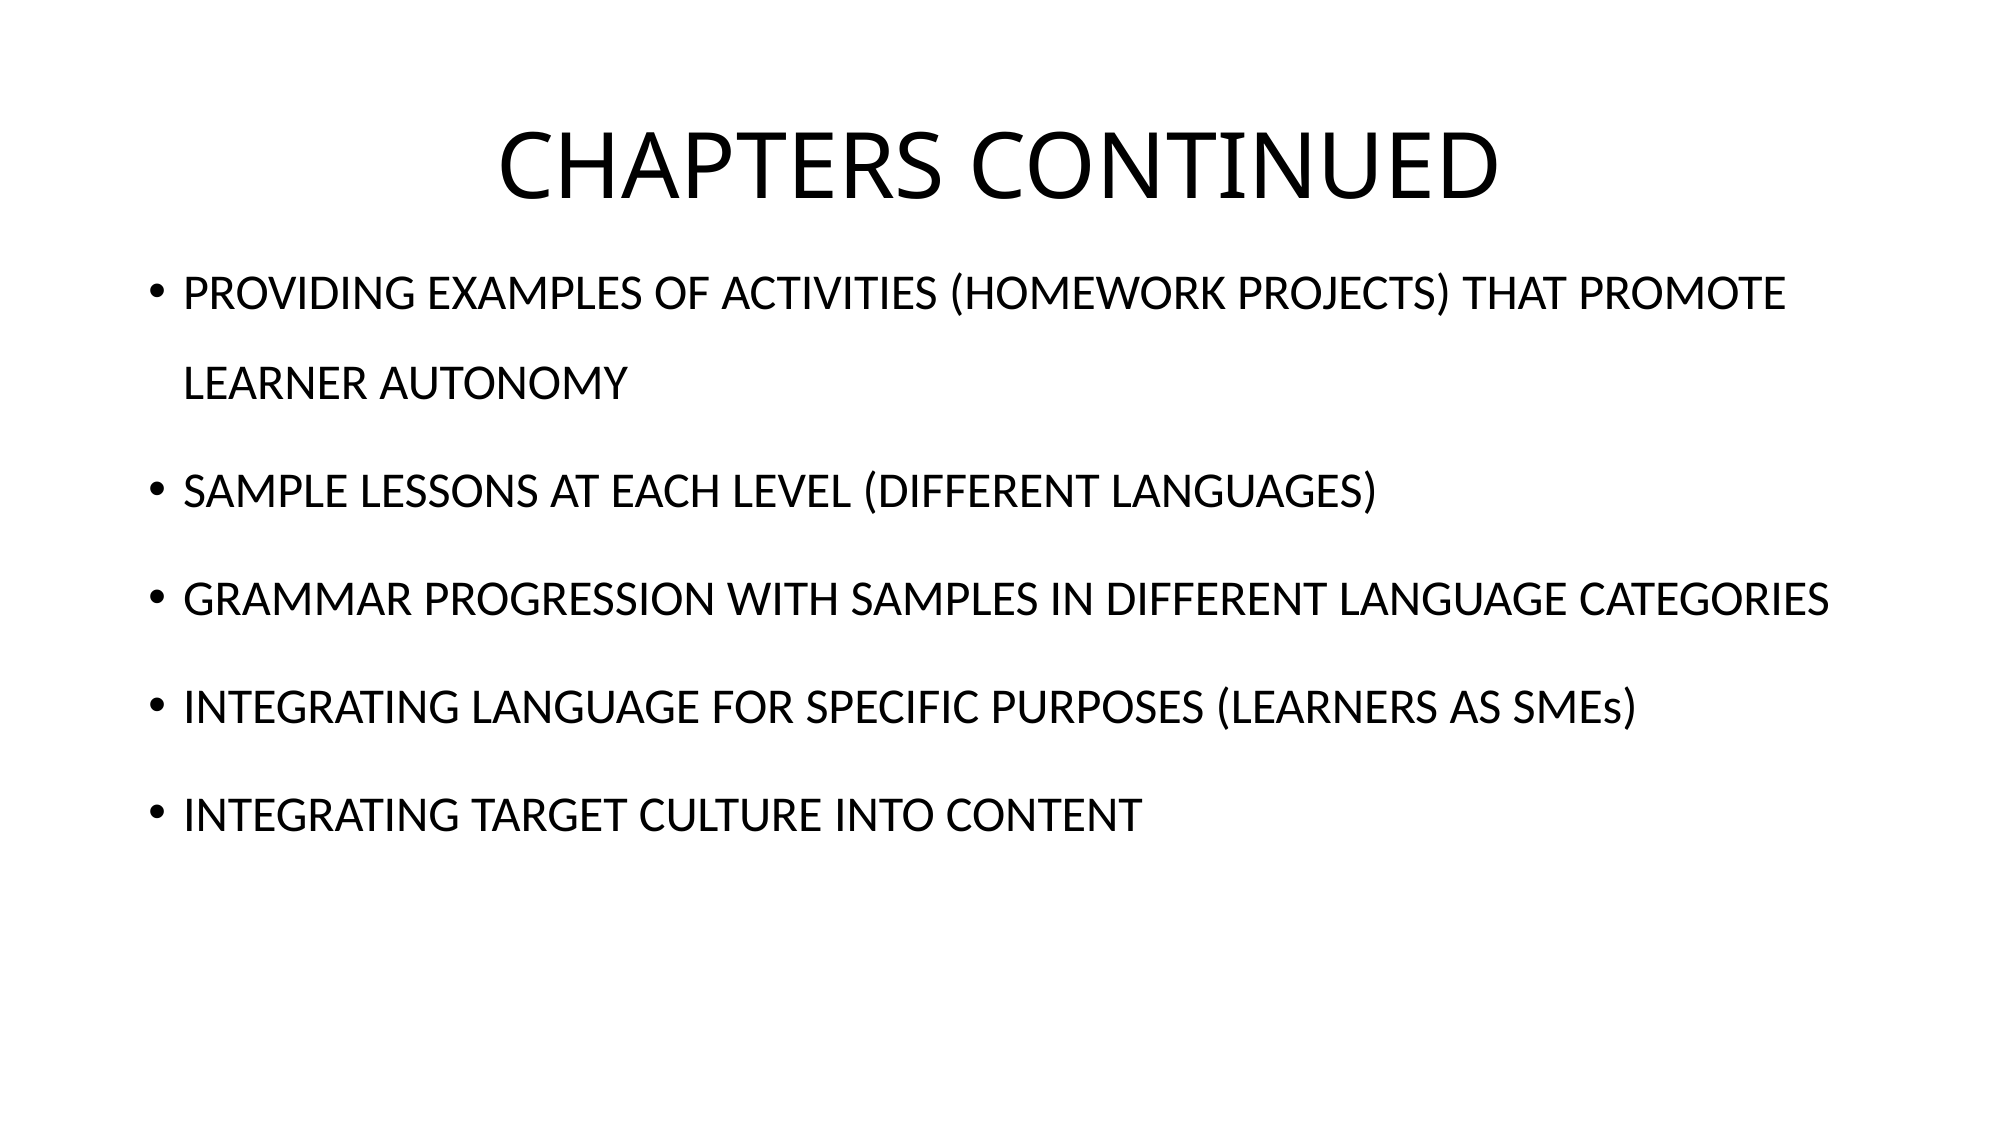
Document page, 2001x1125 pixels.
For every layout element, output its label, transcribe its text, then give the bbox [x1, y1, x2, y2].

list PROVIDING EXAMPLES OF ACTIVITIES (HOMEWORK PROJECTS) THAT PROMOTE LEARNER AUTONOMY SAMPLE LESSONS AT EACH LEVEL (DIFFERENT LANGUAGES) GRAMMAR PROGRESSION WITH SAMPLES IN DIFFERENT LANGUAGE CATEGORIES INTEGRATING LANGUAGE FOR SPECIFIC PURPOSES (LEARNERS AS SMEs) INTEGRATING TARGET CULTURE INTO CONTENT [133, 222, 1859, 937]
title CHAPTERS CONTINUED [137, 59, 1863, 278]
